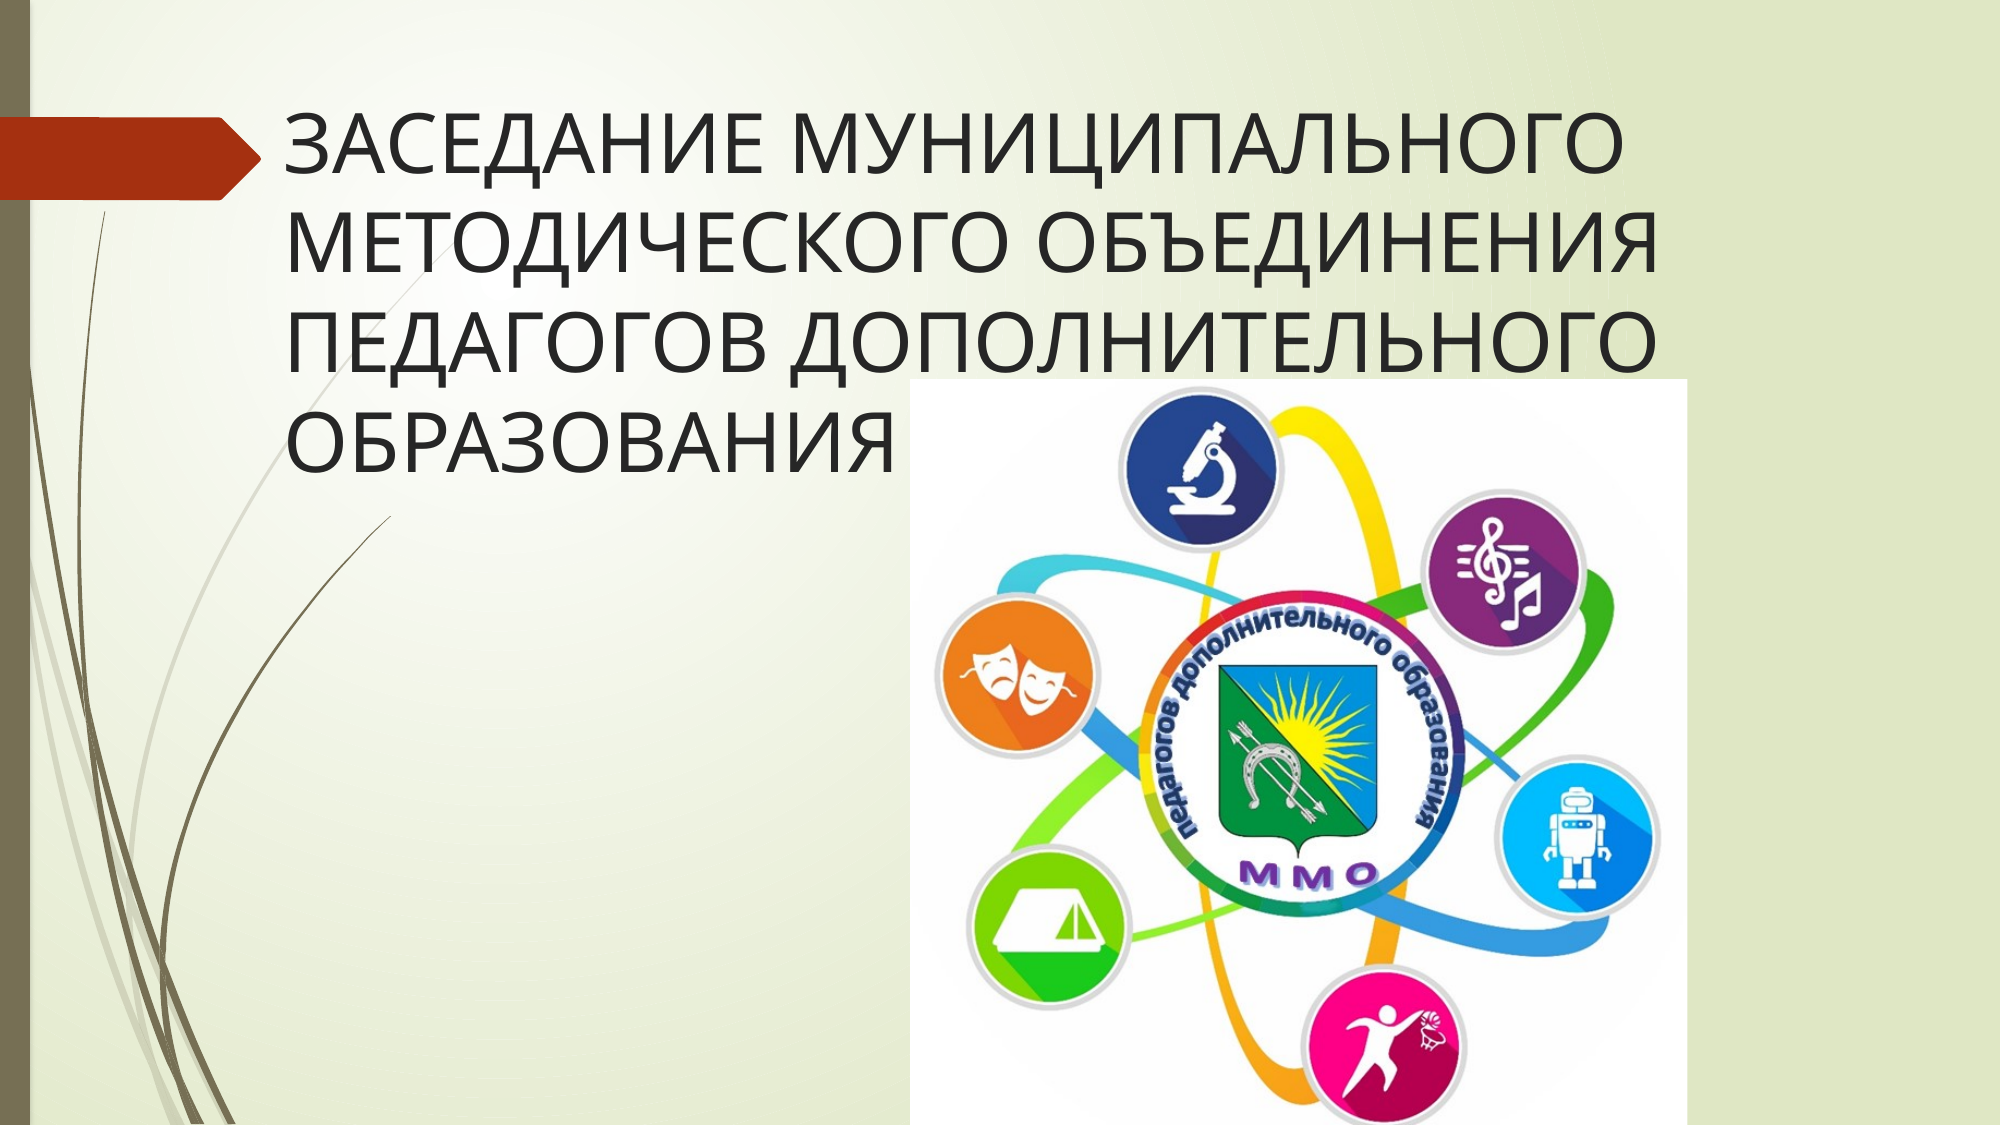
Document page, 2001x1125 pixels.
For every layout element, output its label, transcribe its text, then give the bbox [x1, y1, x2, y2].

title ЗАСЕДАНИЕ МУНИЦИПАЛЬНОГО МЕТОДИЧЕСКОГО ОБЪЕДИНЕНИЯ ПЕДАГОГОВ ДОПОЛНИТЕЛЬНОГО ОБРАЗОВАНИЯ [268, 82, 2000, 448]
picture [909, 379, 1688, 1125]
